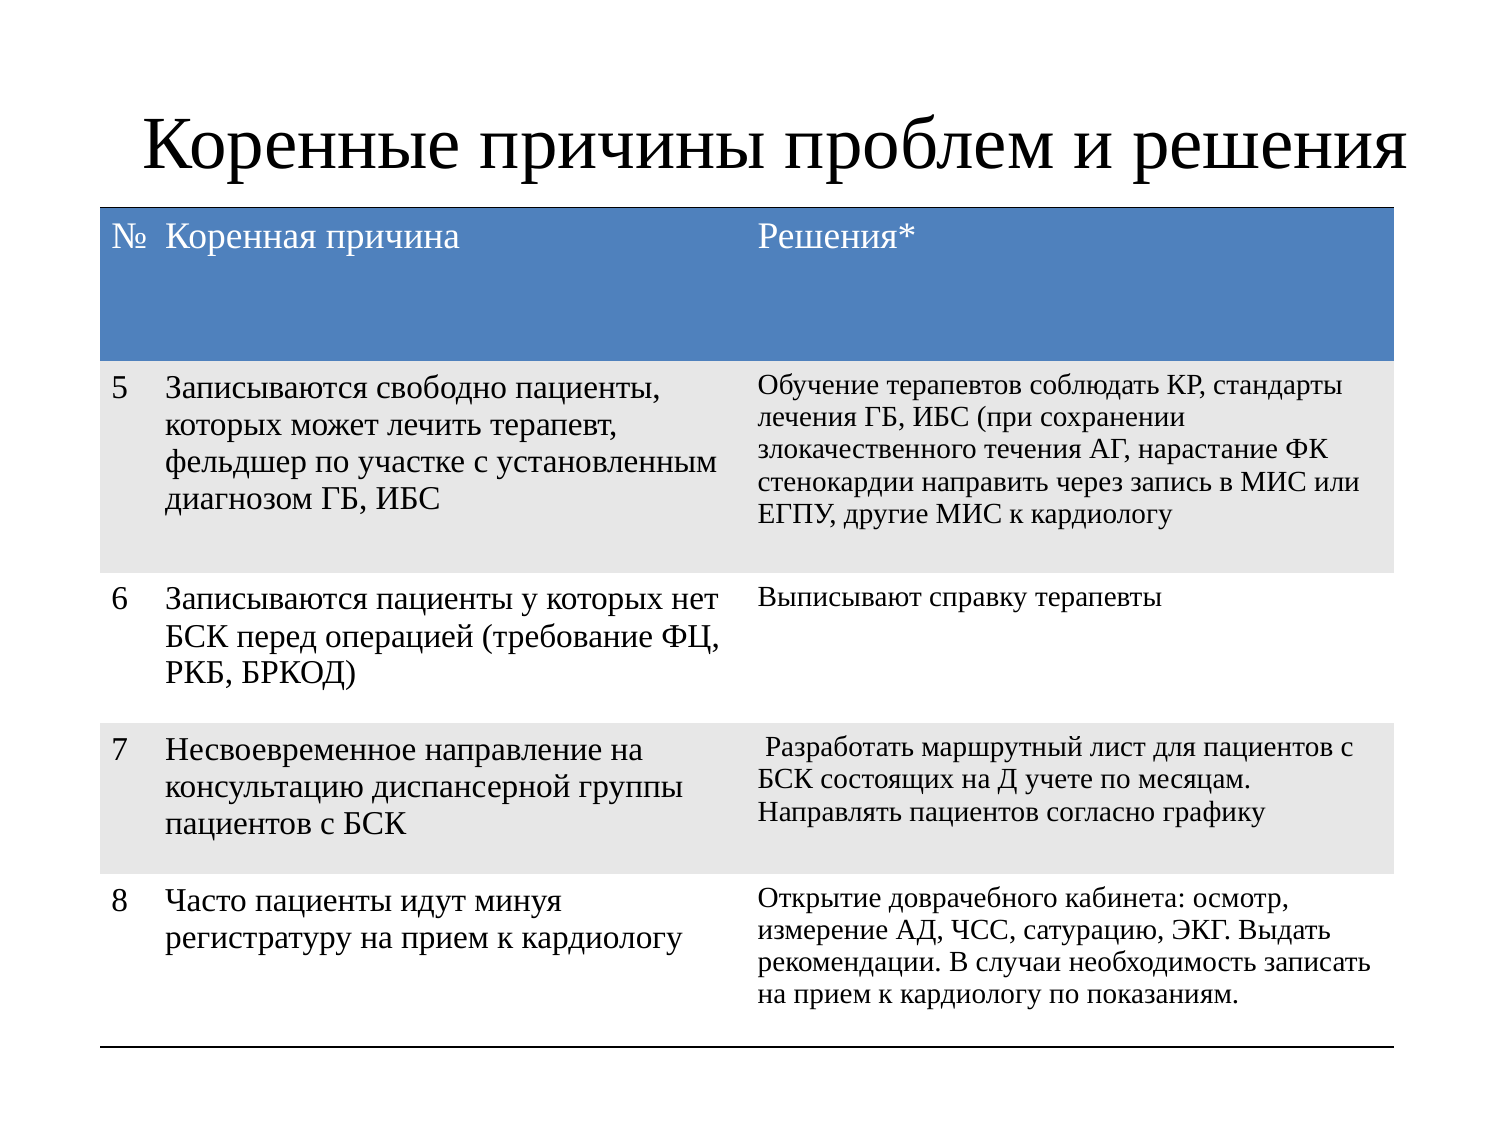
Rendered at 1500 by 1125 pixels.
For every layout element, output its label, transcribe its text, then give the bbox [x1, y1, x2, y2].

table_cell Несвоевременное направление на консультацию диспансерной группы пациентов с БСК [154, 723, 746, 874]
table_cell 5 [100, 361, 154, 573]
table_cell 7 [100, 723, 154, 874]
table_cell Записываются пациенты у которых нет БСК перед операцией (требование ФЦ, РКБ, БРКОД) [154, 573, 746, 723]
title Коренные причины проблем и решения [75, 45, 1425, 233]
table_cell Записываются свободно пациенты, которых может лечить терапевт, фельдшер по участке с установленным диагнозом ГБ, ИБС [154, 361, 746, 573]
table_cell 6 [100, 573, 154, 723]
table_cell Выписывают справку терапевты [746, 573, 1394, 723]
table_cell Разработать маршрутный лист для пациентов с БСК состоящих на Д учете по месяцам. Направлять пациентов согласно графику [746, 723, 1394, 874]
table_header Коренная причина [154, 208, 746, 361]
table_header № [100, 208, 154, 361]
table_cell Обучение терапевтов соблюдать КР, стандарты лечения ГБ, ИБС (при сохранении злокачественного течения АГ, нарастание ФК стенокардии направить через запись в МИС или ЕГПУ, другие МИС к кардиологу [746, 361, 1394, 573]
table_header Решения* [746, 208, 1394, 361]
table_cell Открытие доврачебного кабинета: осмотр, измерение АД, ЧСС, сатурацию, ЭКГ. Выдать рекомендации. В случаи необходимость записать на прием к кардиологу по показаниям. [746, 874, 1394, 1046]
table_cell Часто пациенты идут минуя регистратуру на прием к кардиологу [154, 874, 746, 1046]
table_cell 8 [100, 874, 154, 1046]
